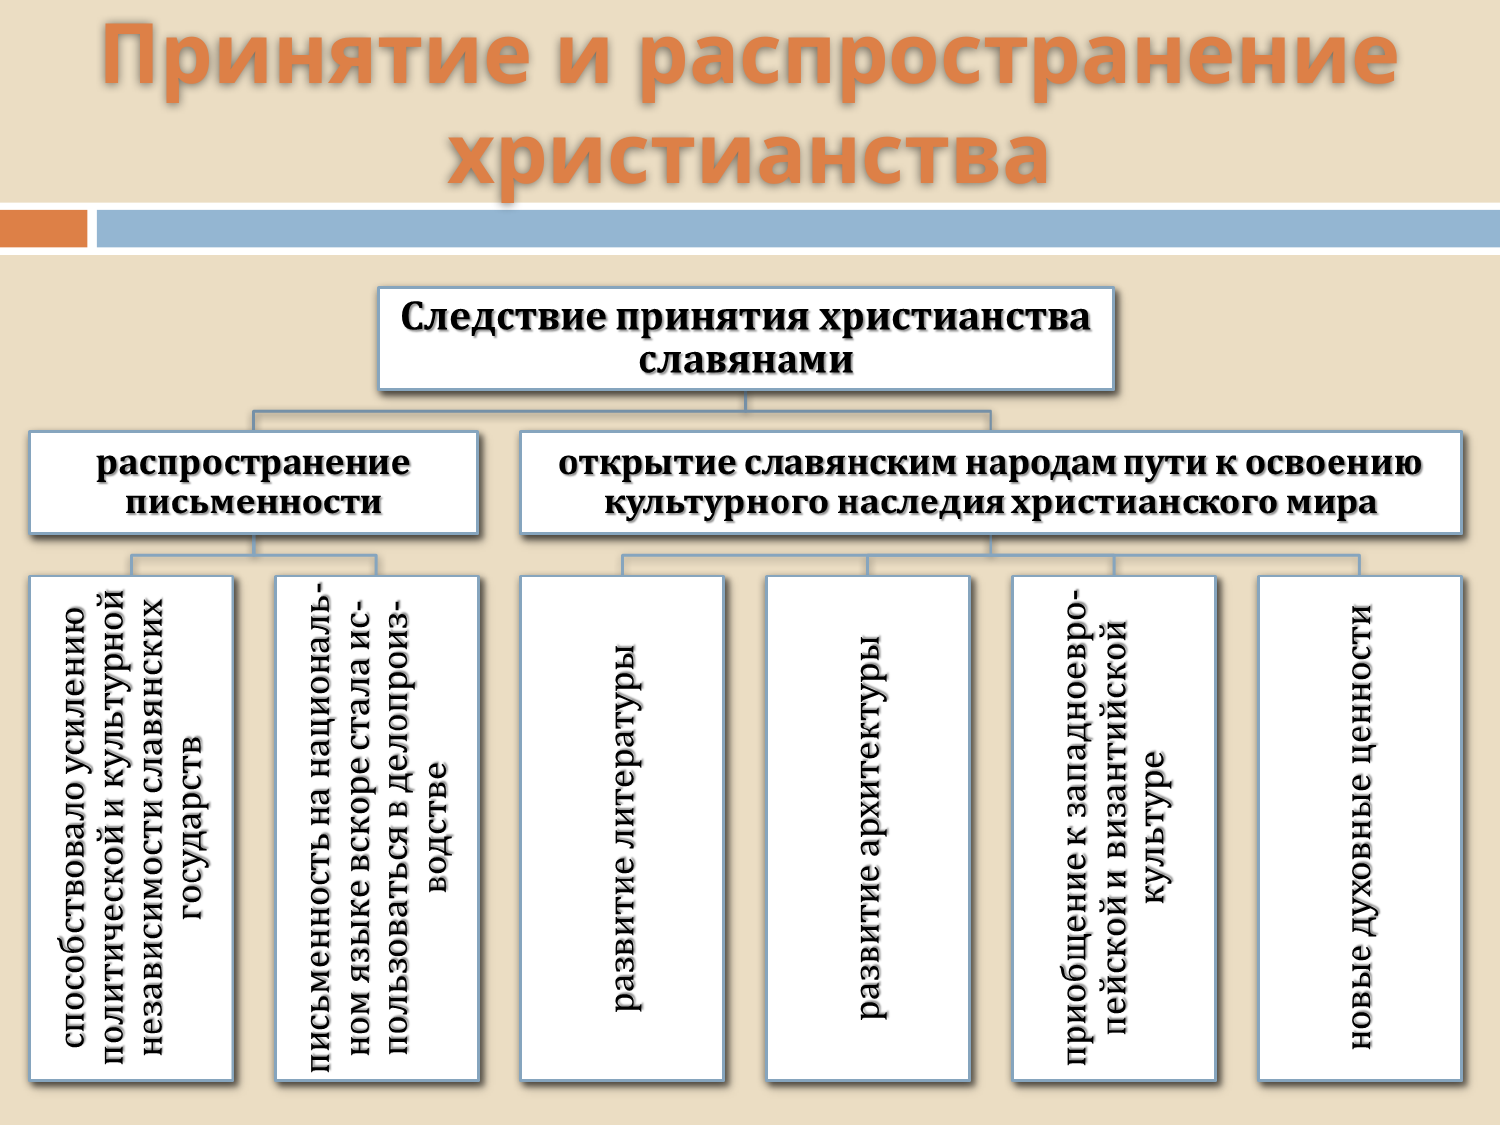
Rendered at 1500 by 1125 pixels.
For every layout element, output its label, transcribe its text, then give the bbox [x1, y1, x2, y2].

title Принятие и распространение христианства [23, 0, 1477, 200]
picture [24, 272, 1476, 1109]
